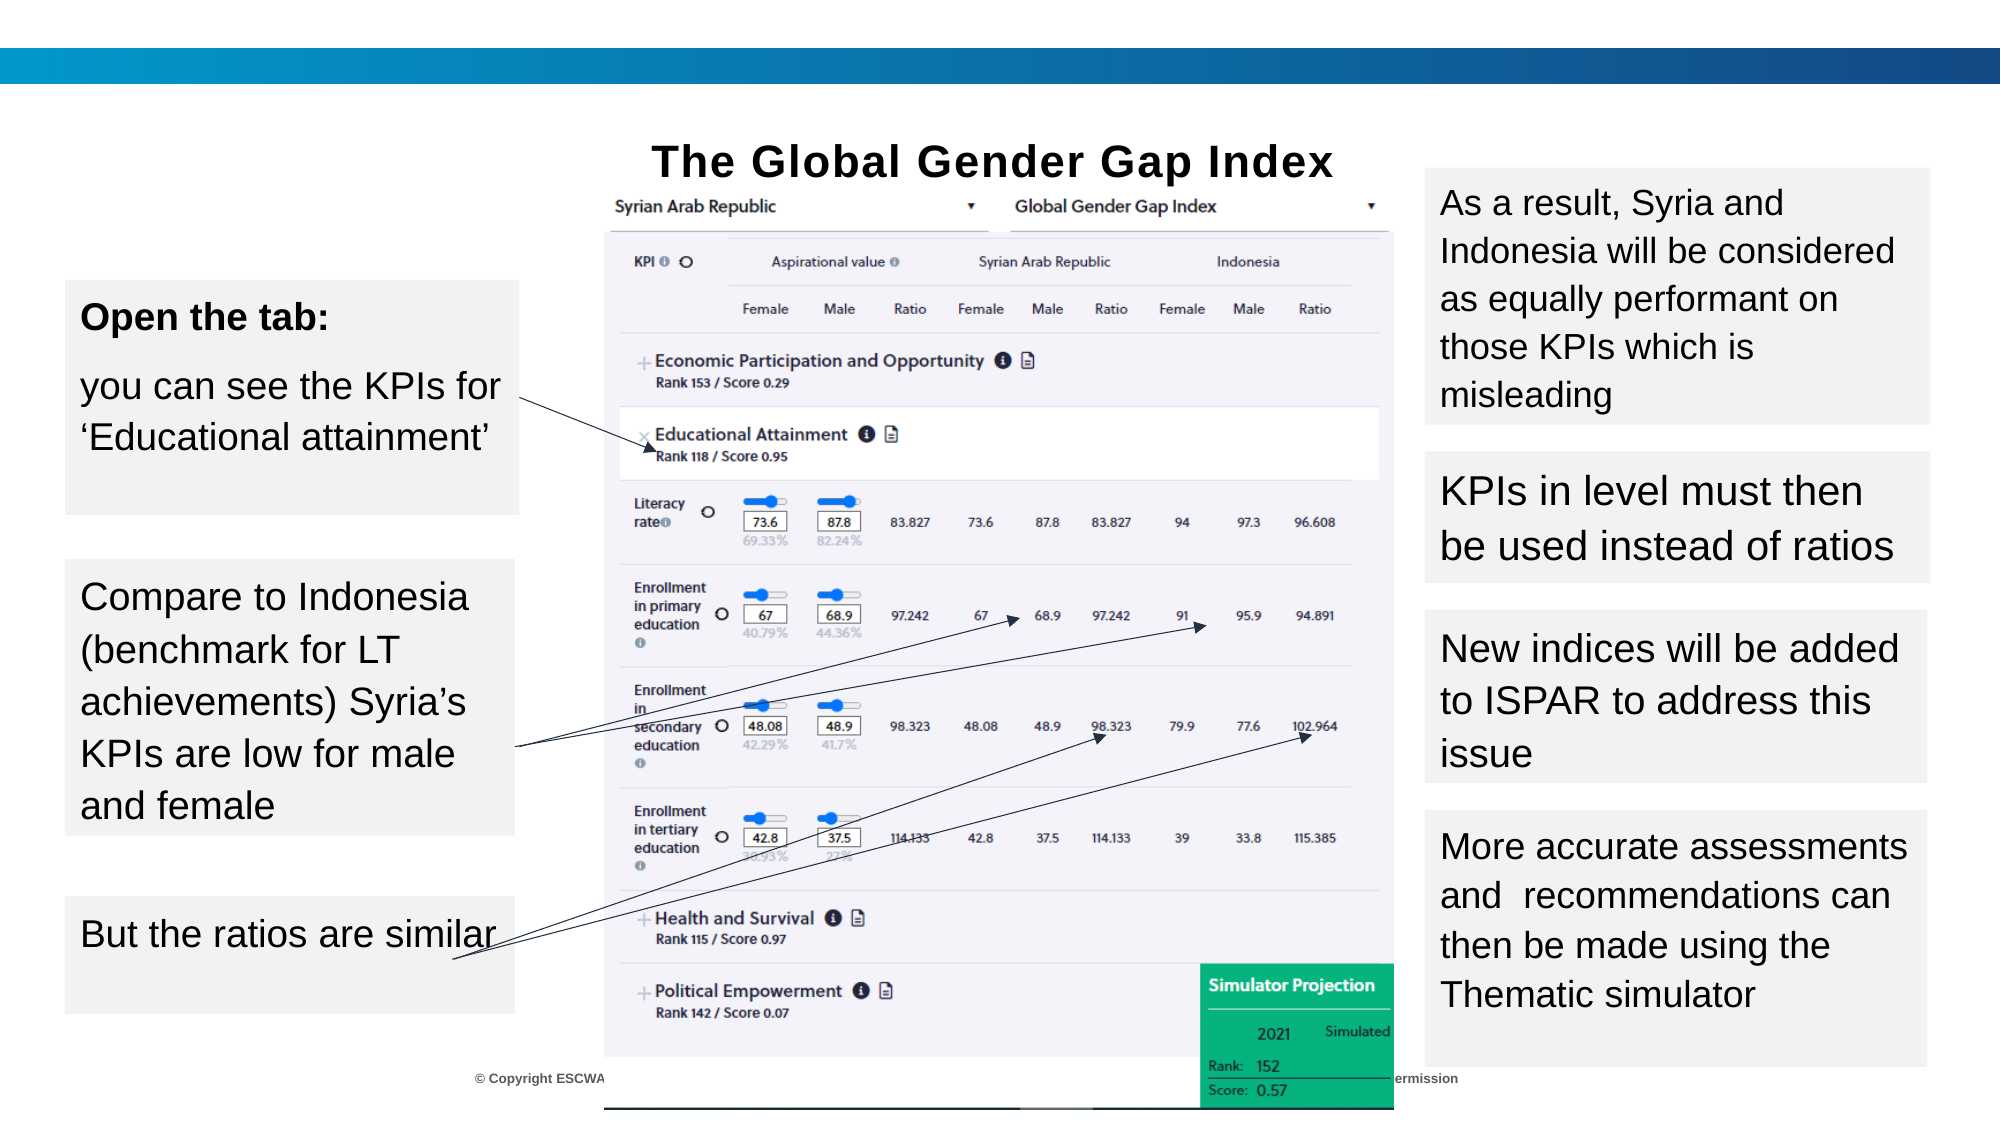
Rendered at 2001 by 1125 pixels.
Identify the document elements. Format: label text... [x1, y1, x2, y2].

text_box New indices will be added to ISPAR to address this issue [1424, 609, 1928, 784]
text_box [514, 625, 1207, 730]
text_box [452, 734, 1313, 960]
text_box The Global Gender Gap Index [93, 119, 1907, 195]
text_box KPIs in level must then be used instead of ratios [1424, 451, 1931, 584]
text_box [519, 397, 657, 452]
text_box Open the tab: you can see the KPIs for ‘Educational attainment’ [65, 279, 520, 515]
text_box As a result, Syria and Indonesia will be considered as equally performant on those KPIs which is misleading [1424, 167, 1931, 425]
text_box Compare to Indonesia (benchmark for LT achievements) Syria’s KPIs are low for male and female [64, 559, 515, 836]
text_box More accurate assessments and recommendations can then be made using the Thematic simulator [1424, 809, 1928, 1067]
text_box But the ratios are similar [64, 896, 515, 1014]
picture [604, 186, 1394, 1110]
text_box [519, 617, 1021, 621]
